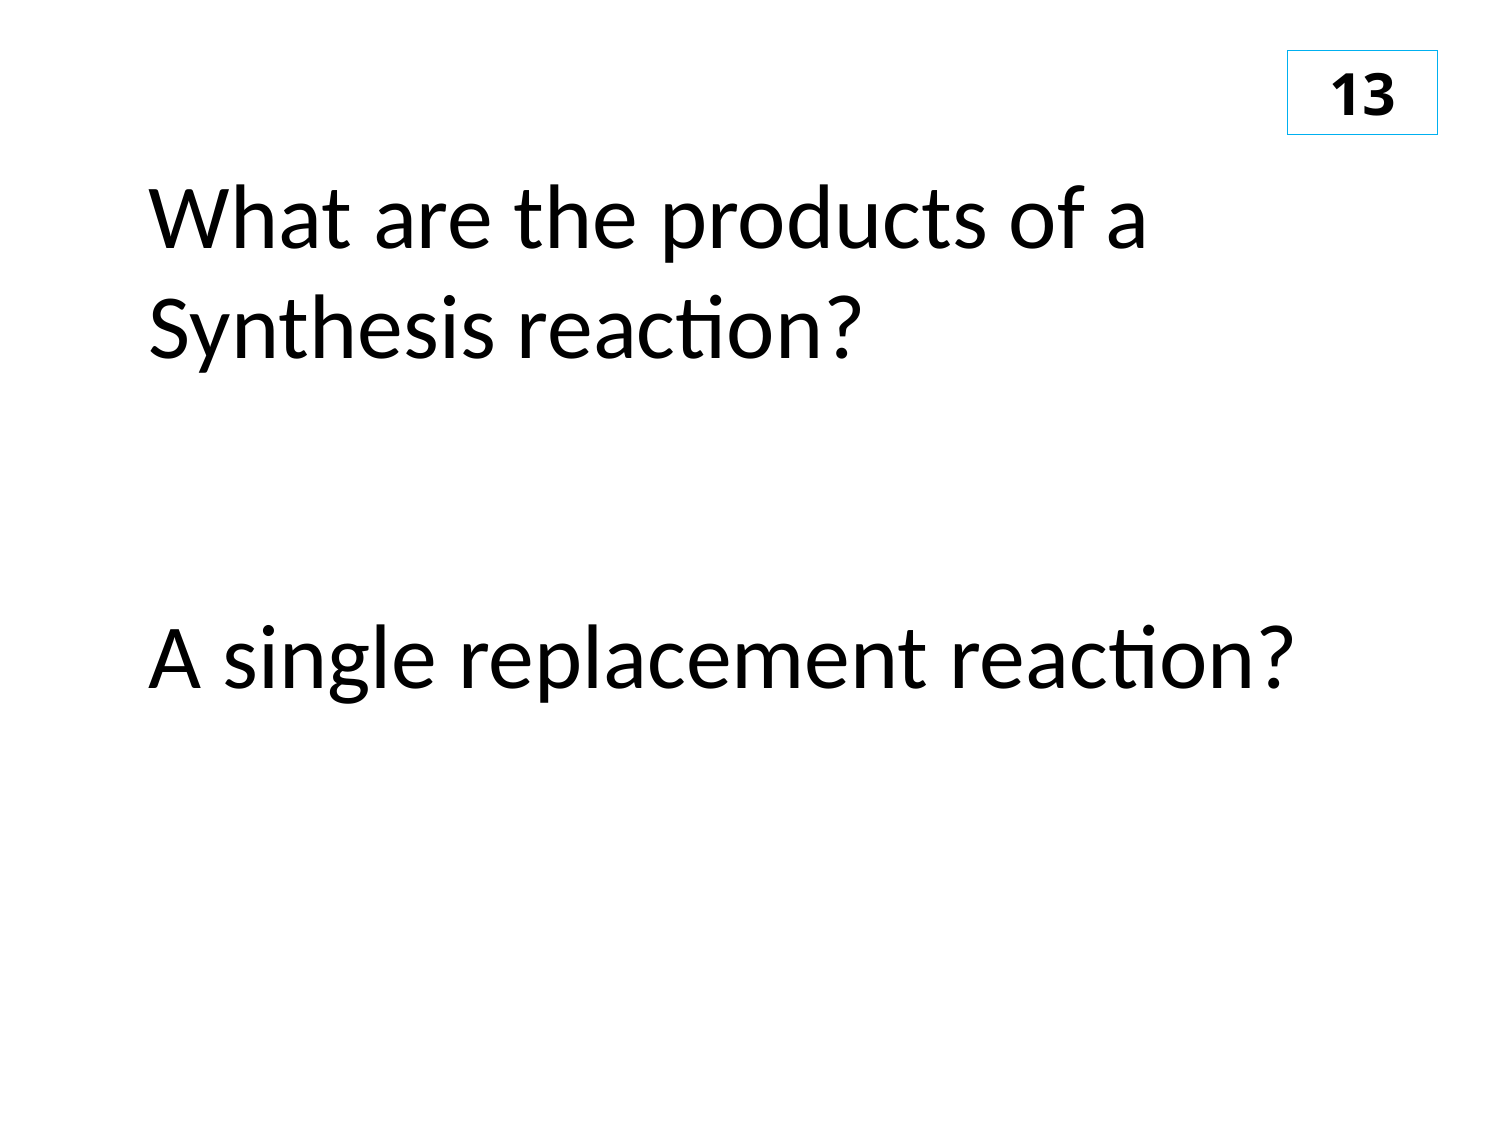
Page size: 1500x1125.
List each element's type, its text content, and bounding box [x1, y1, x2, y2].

text_box What are the products of a Synthesis reaction? A single replacement reaction? [134, 149, 1316, 715]
text_box 13 [1287, 50, 1438, 135]
